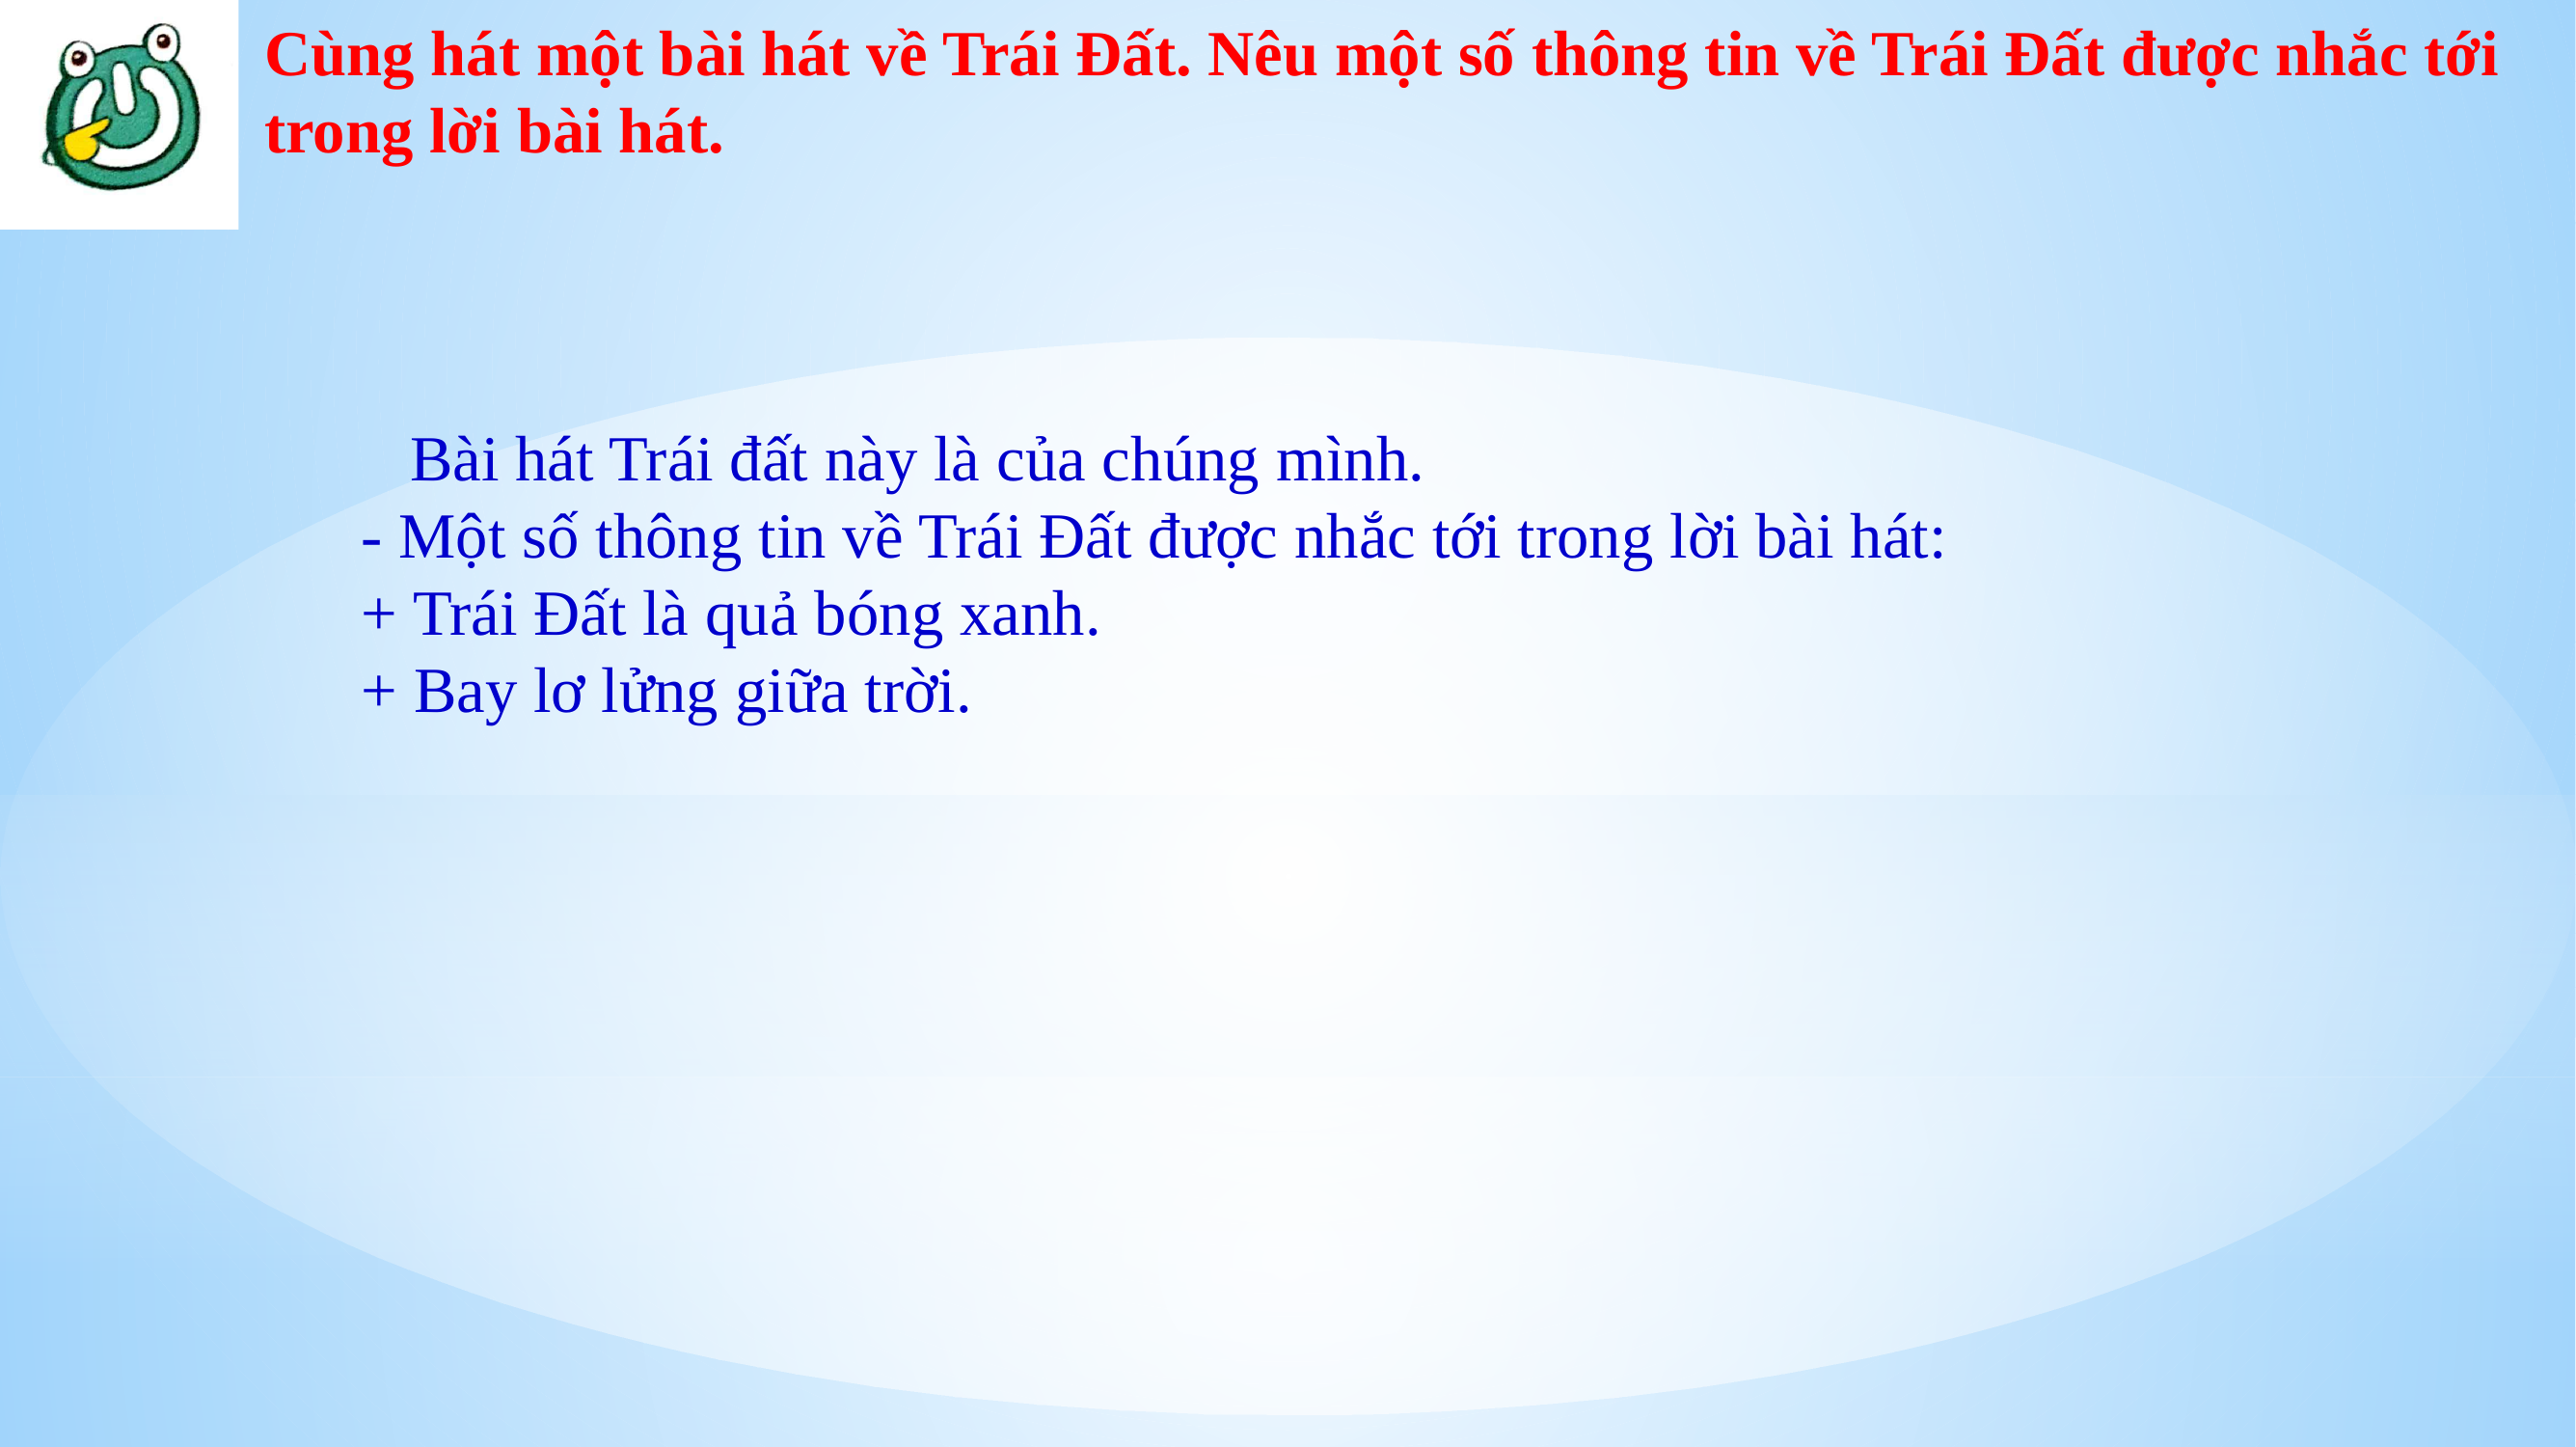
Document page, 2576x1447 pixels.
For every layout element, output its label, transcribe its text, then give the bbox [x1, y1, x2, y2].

picture [0, 0, 239, 230]
title Cùng hát một bài hát về Trái Đất. Nêu một số thông tin về Trái Đất được nhắc tới trong lời bài hát. [241, 0, 2575, 265]
text_box Bài hát Trái đất này là của chúng mình. - Một số thông tin về Trái Đất được nhắc tới trong lời bài hát: + Trái Đất là quả bóng xanh. + Bay lơ lửng giữa trời. [346, 409, 2313, 733]
